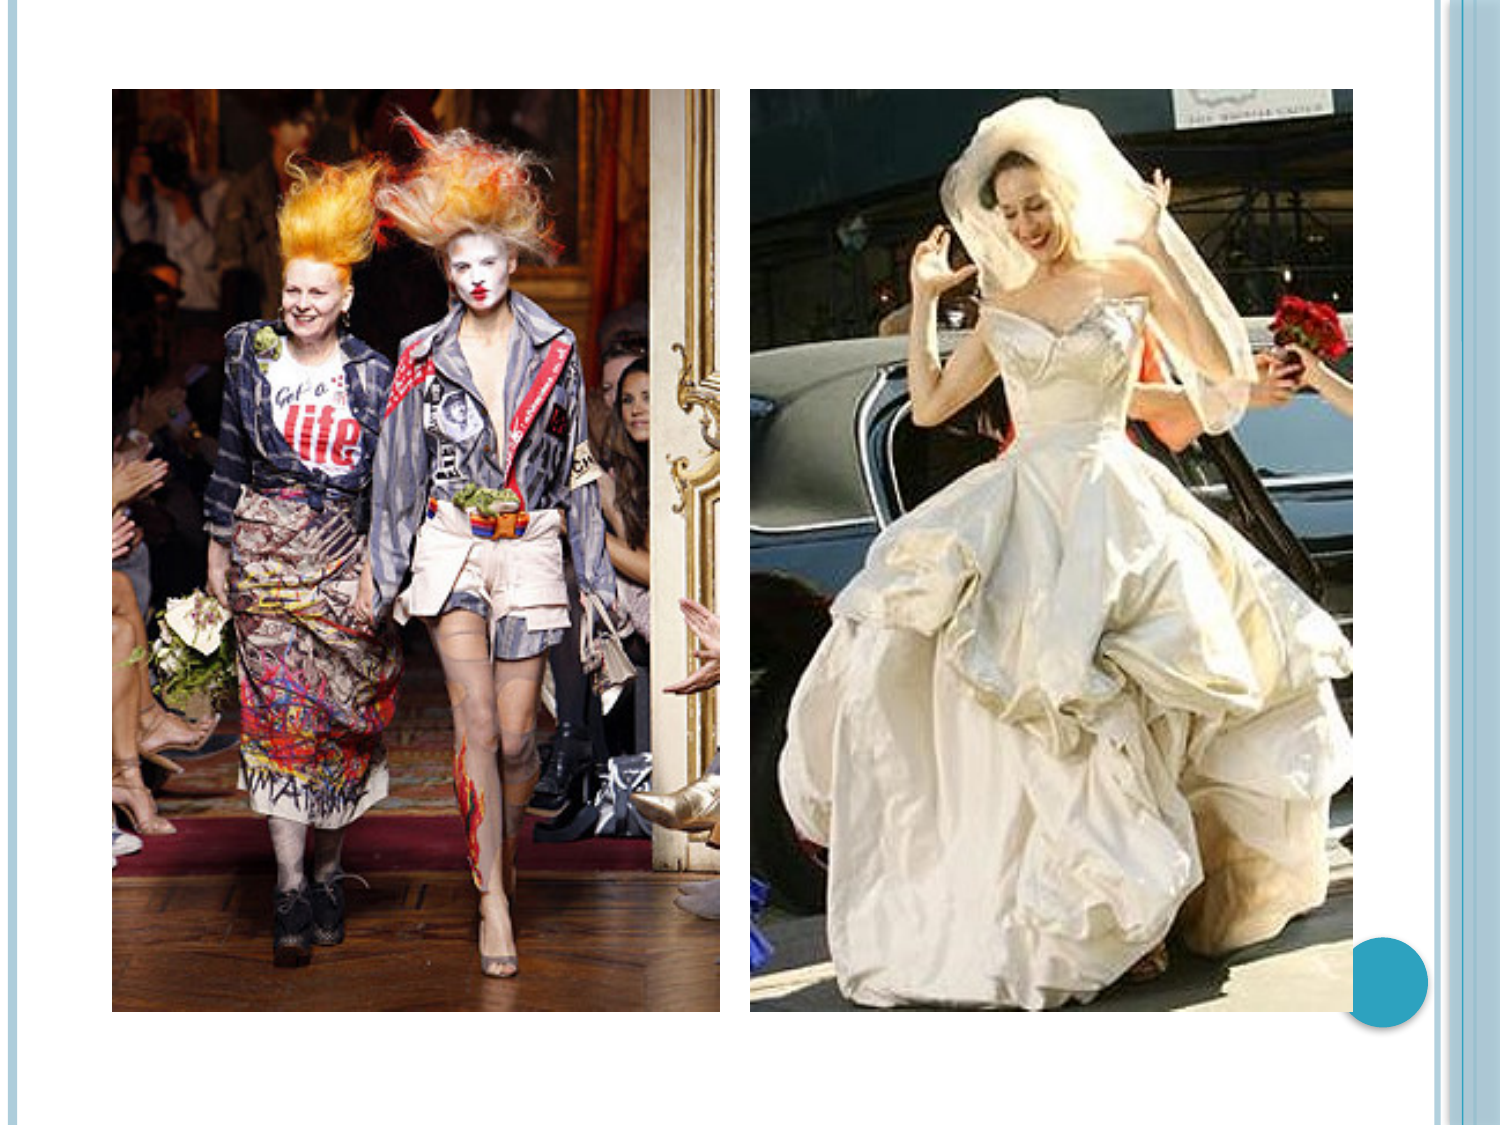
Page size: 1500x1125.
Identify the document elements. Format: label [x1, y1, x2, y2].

list [111, 89, 720, 1012]
list [749, 89, 1354, 1012]
